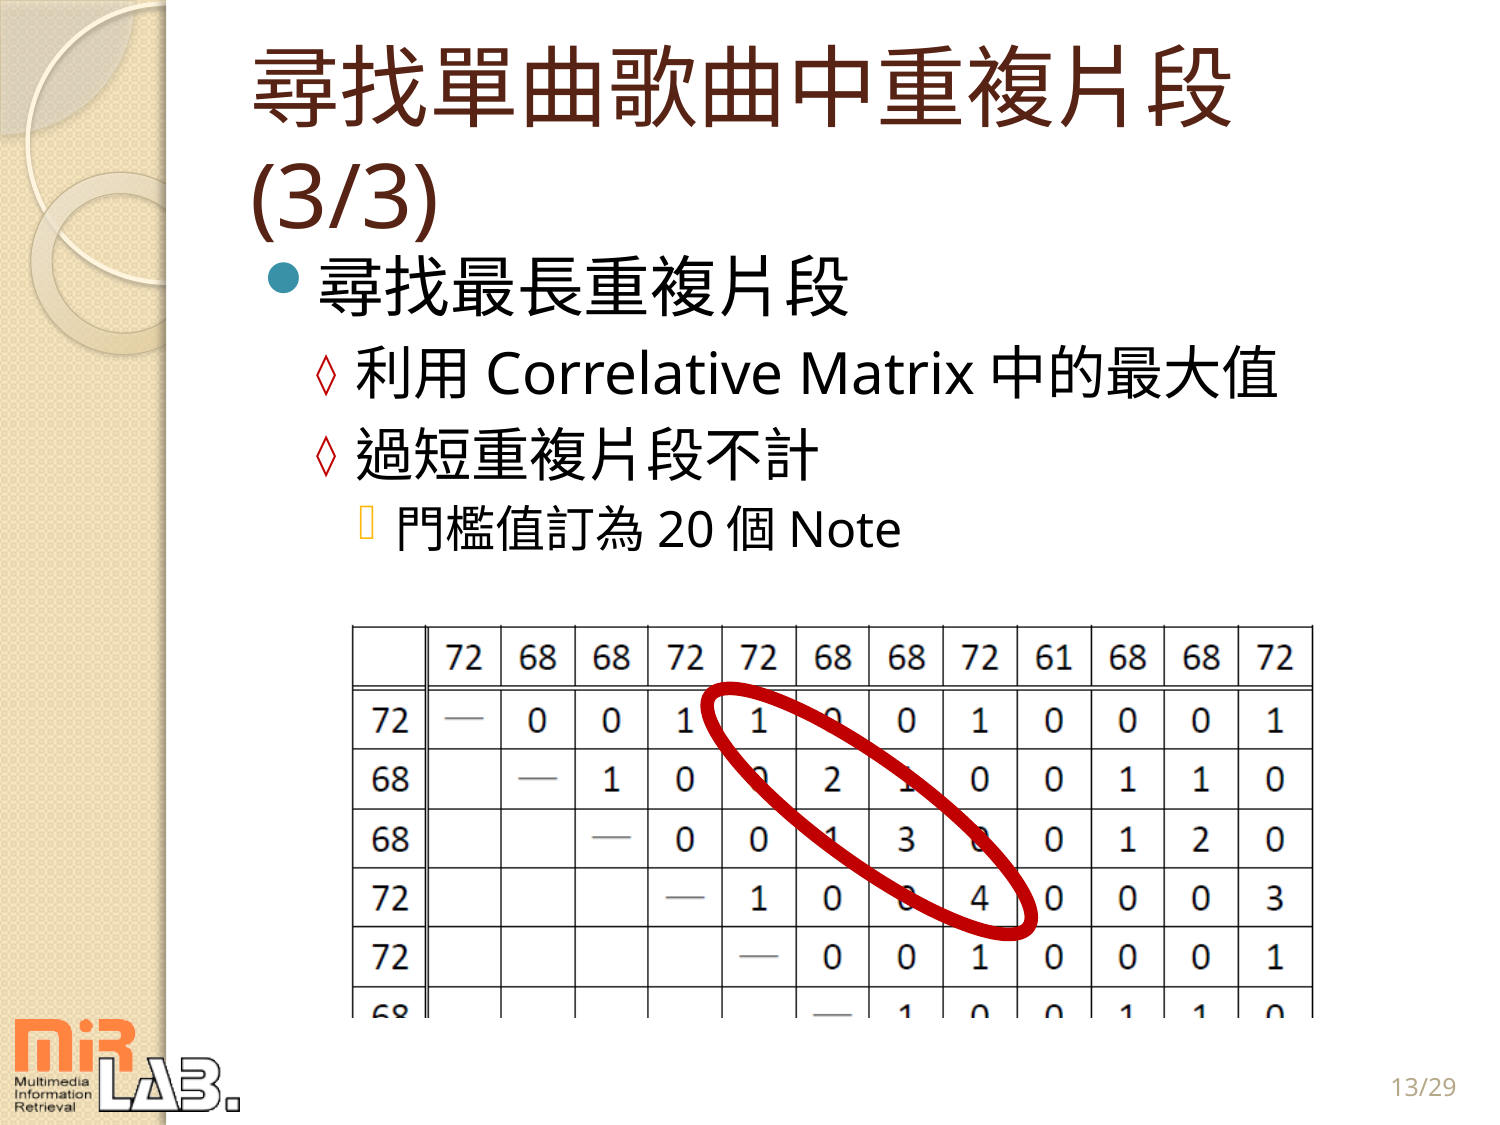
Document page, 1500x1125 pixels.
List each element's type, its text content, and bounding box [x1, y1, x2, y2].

list 尋找最長重複片段 利用Correlative Matrix中的最大值 過短重複片段不計 門檻值訂為20個Note [235, 237, 1466, 1025]
picture [15, 1019, 240, 1112]
title 尋找單曲歌曲中重複片段 (3/3) [235, 45, 1466, 233]
picture [348, 621, 1319, 1018]
